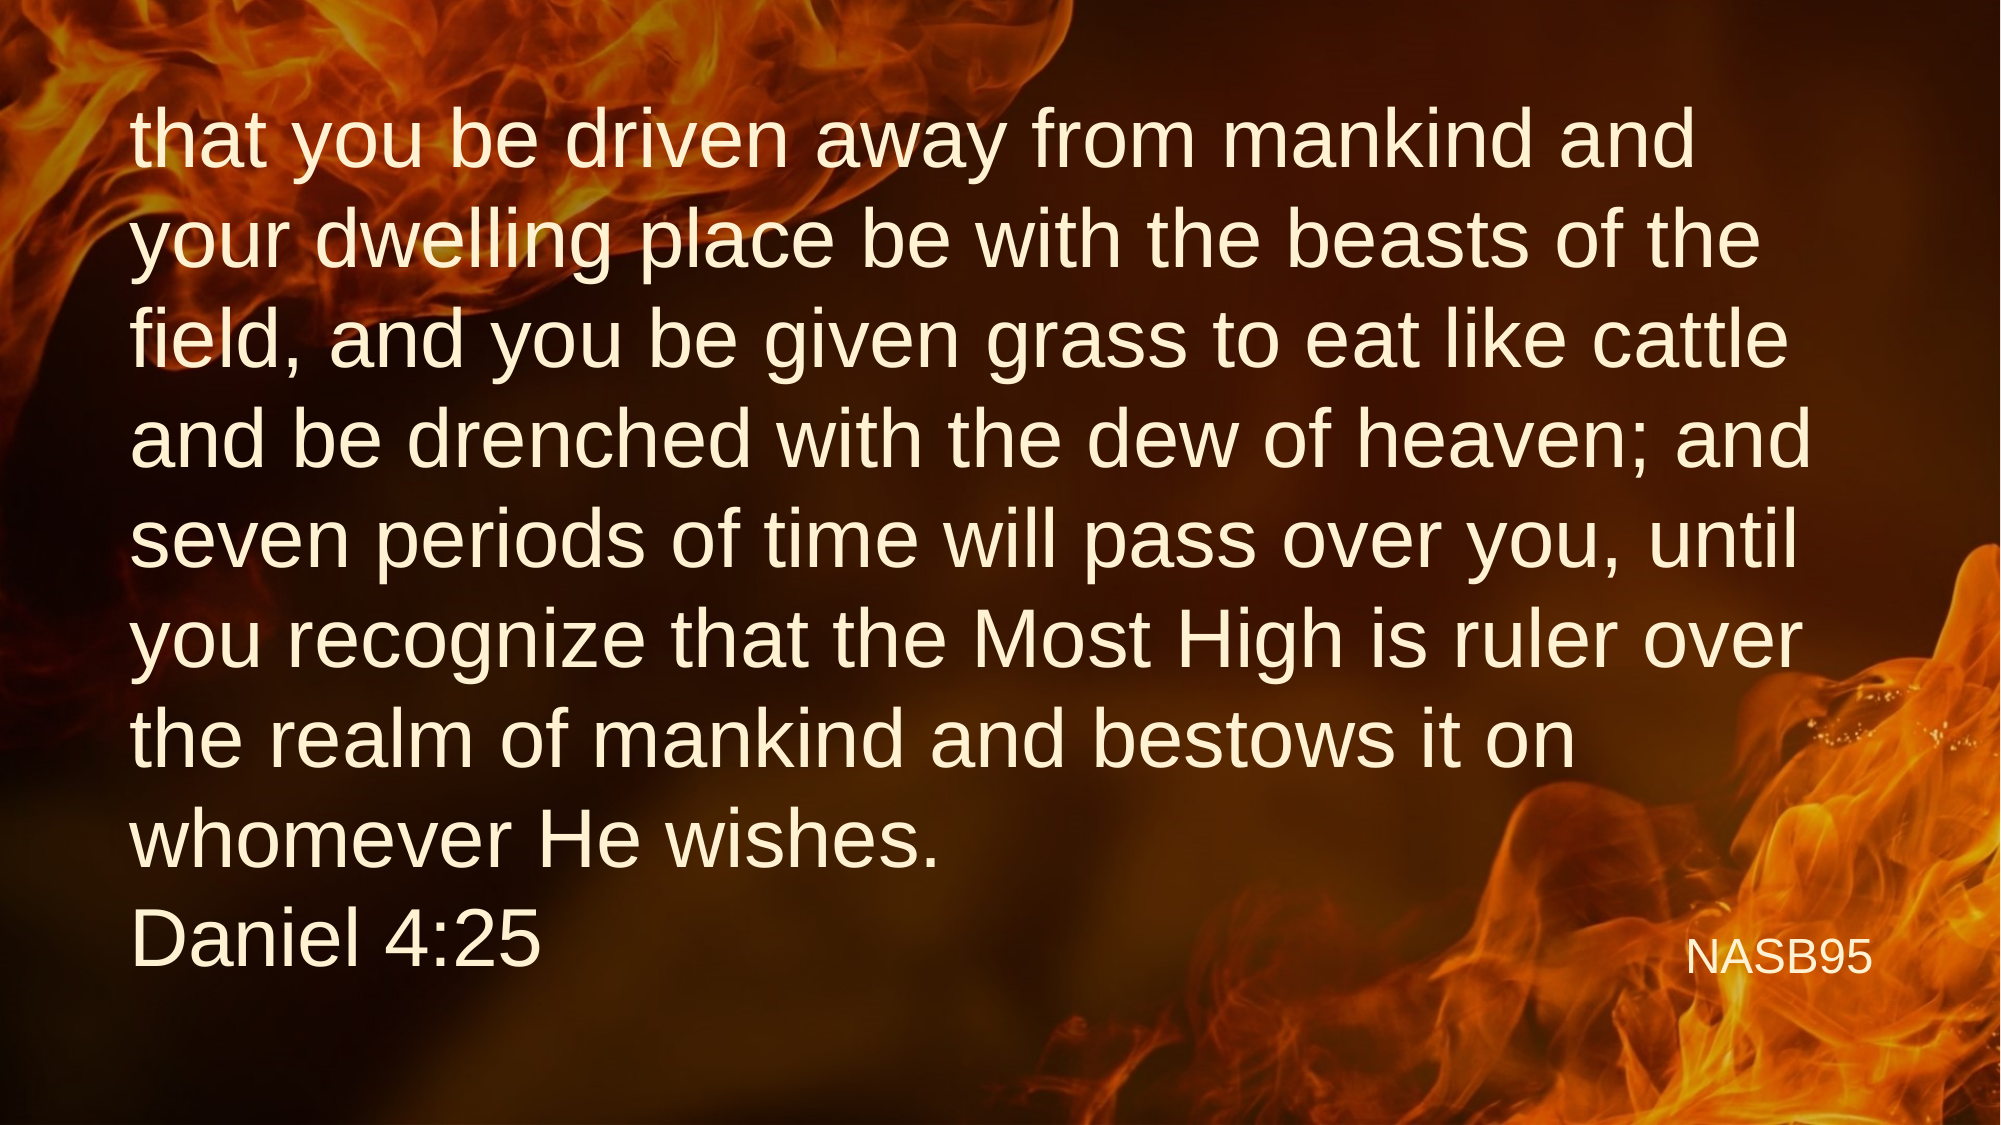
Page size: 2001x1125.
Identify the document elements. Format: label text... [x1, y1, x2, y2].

list Daniel 4:25 [114, 876, 1615, 991]
list that you be driven away from mankind and your dwelling place be with the beasts of the field, and you be given grass to eat like cattle and be drenched with the dew of heaven; and seven periods of time will pass over you, until you recognize that the Most High is ruler over the realm of mankind and bestows it on whomever He wishes. [114, 114, 1886, 855]
list NASB95 [1650, 915, 1889, 991]
picture [0, 0, 2001, 1125]
